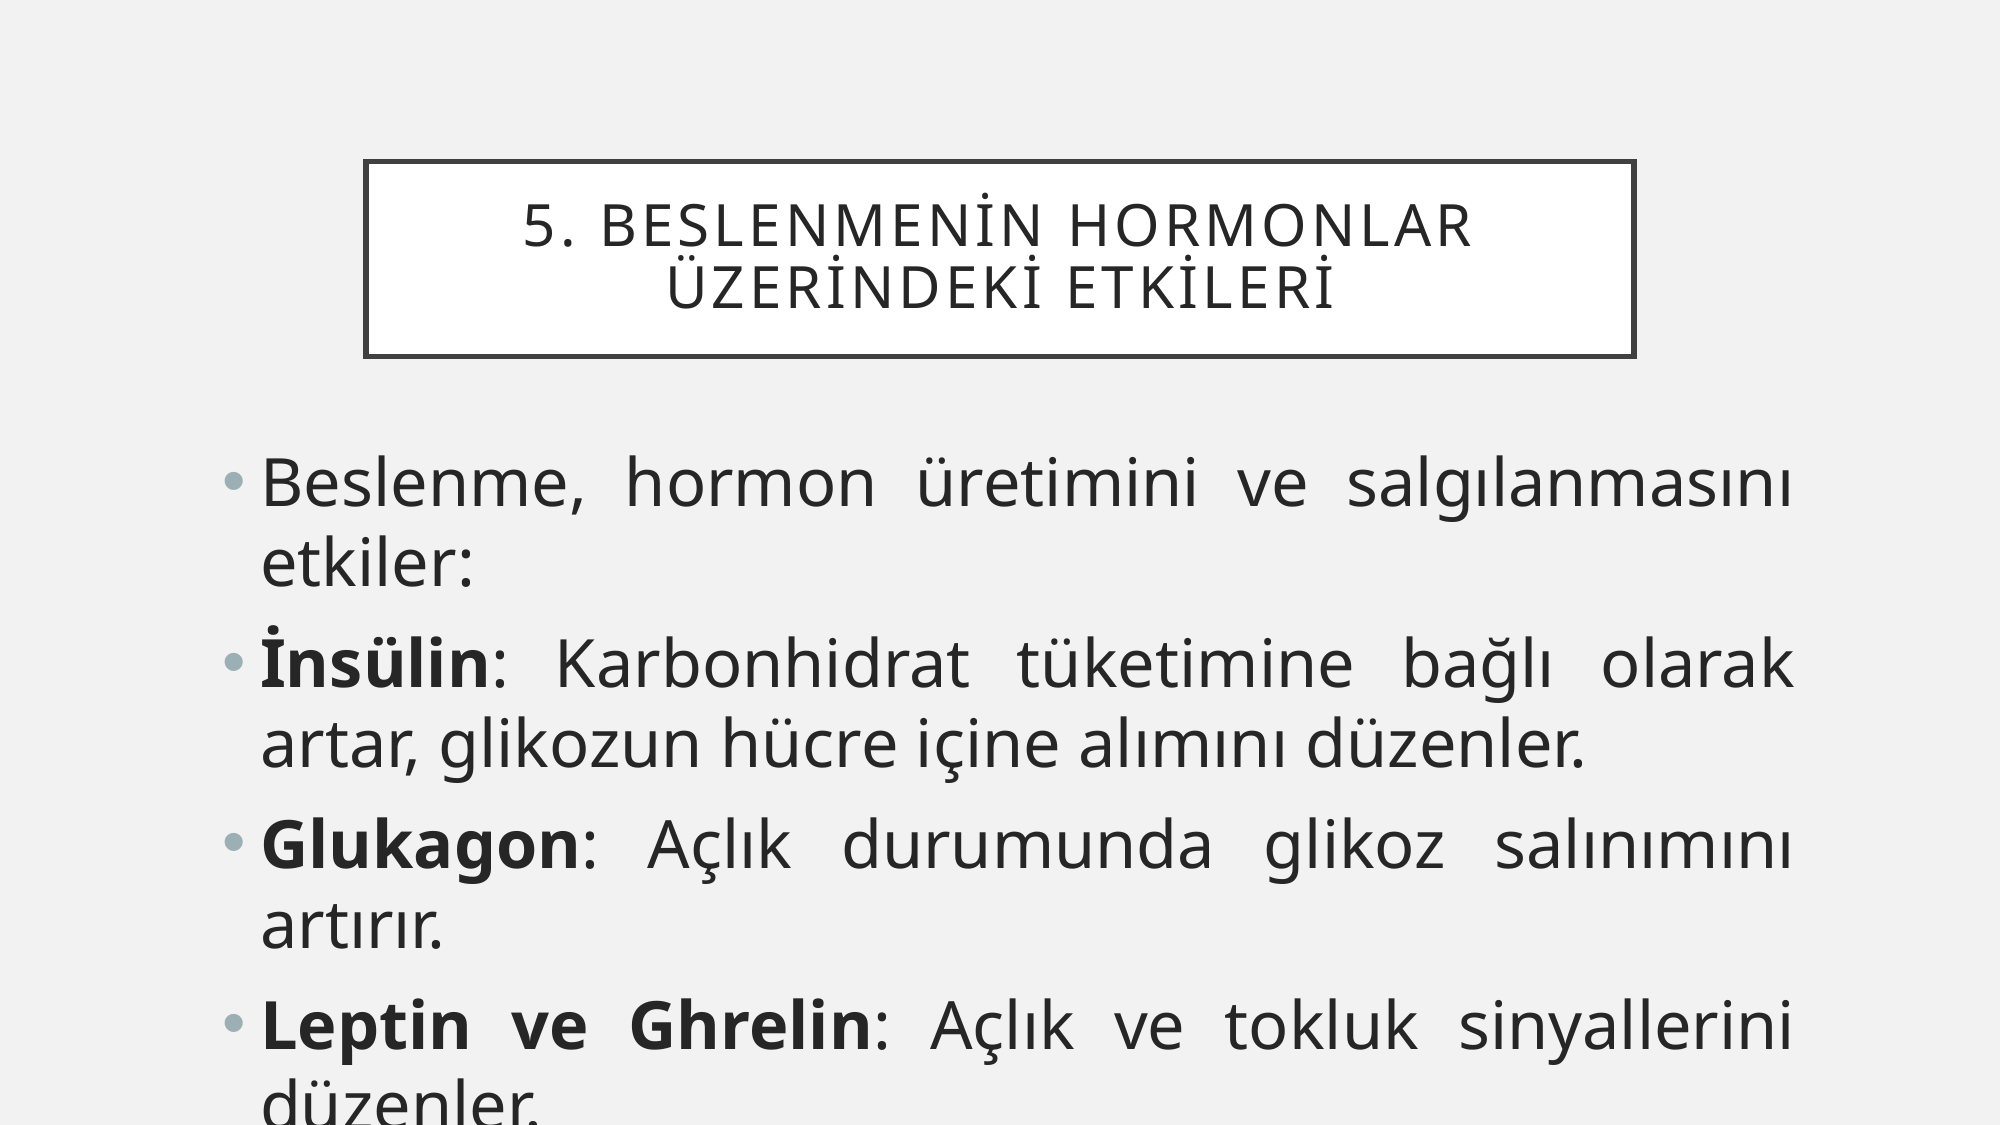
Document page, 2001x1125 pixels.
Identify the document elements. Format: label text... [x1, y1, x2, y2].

title 5. Beslenmenin Hormonlar Üzerindeki Etkileri [363, 159, 1637, 359]
list Beslenme, hormon üretimini ve salgılanmasını etkiler: İnsülin: Karbonhidrat tüketimine bağlı olarak artar, glikozun hücre içine alımını düzenler. Glukagon: Açlık durumunda glikoz salınımını artırır. Leptin ve Ghrelin: Açlık ve tokluk sinyallerini düzenler. [207, 432, 1812, 993]
